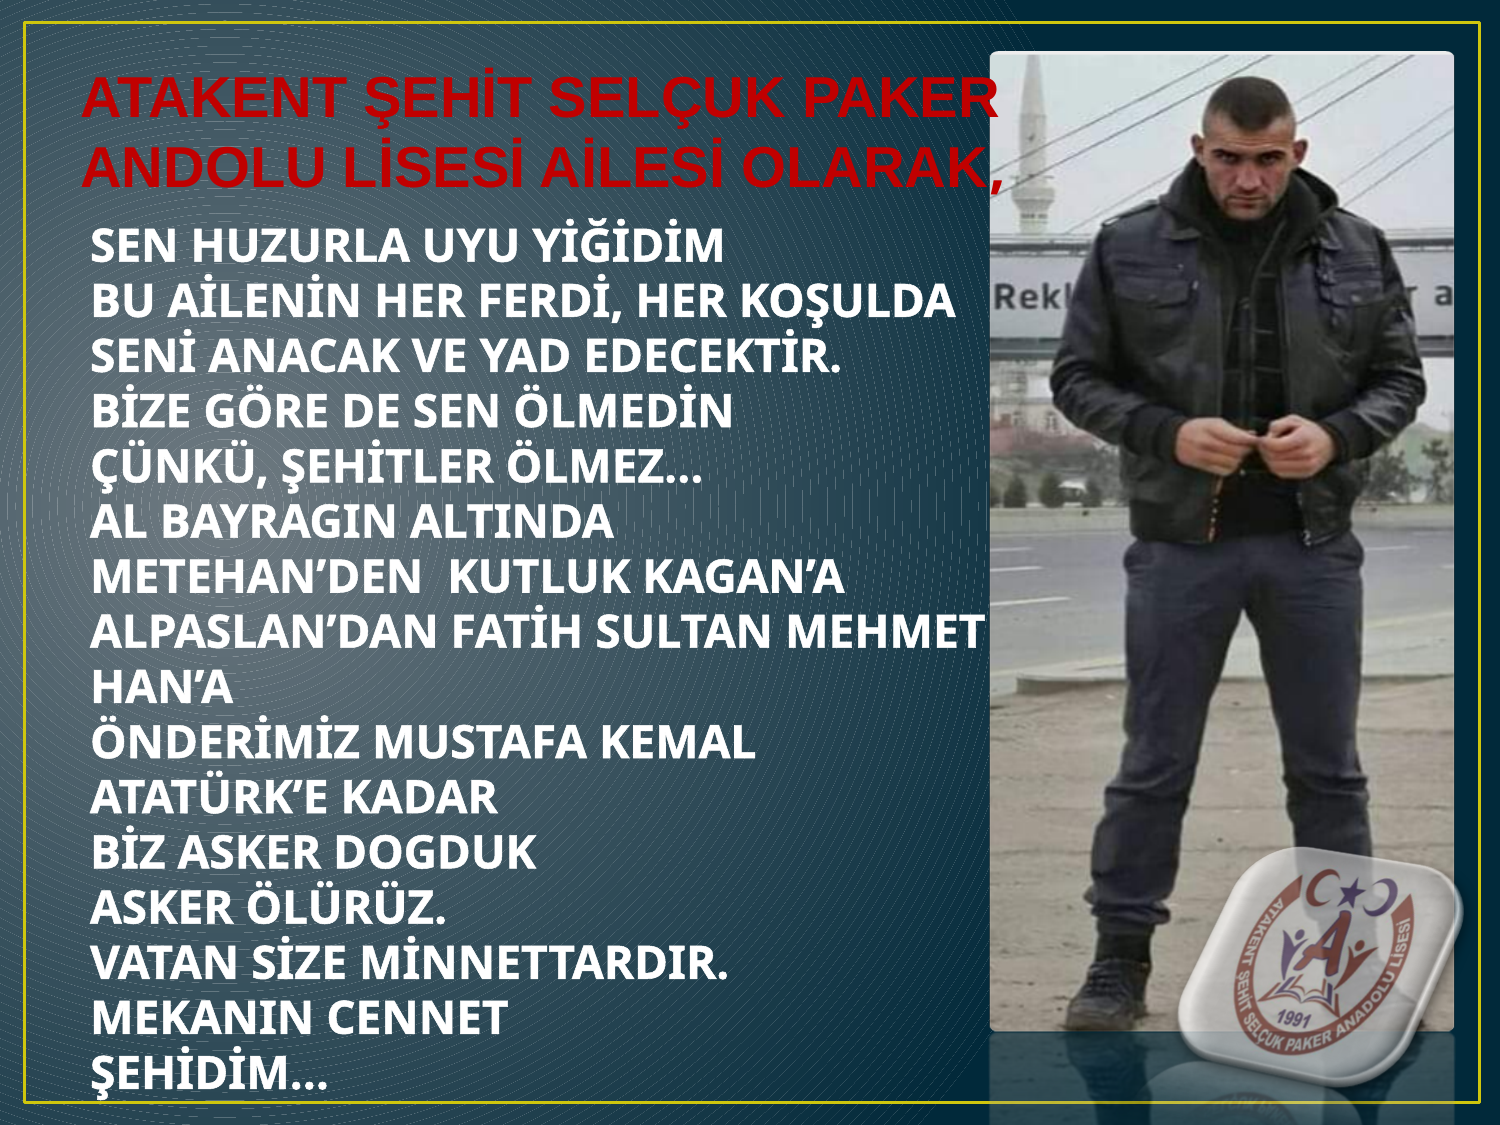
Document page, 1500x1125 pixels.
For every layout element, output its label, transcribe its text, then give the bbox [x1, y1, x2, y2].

picture [985, 45, 1480, 1125]
list SEN HUZURLA UYU YİĞİDİM BU AİLENİN HER FERDİ, HER KOŞULDA SENİ ANACAK VE YAD EDECEKTİR. BİZE GÖRE DE SEN ÖLMEDİN ÇÜNKÜ, ŞEHİTLER ÖLMEZ… AL BAYRAGIN ALTINDA METEHAN’DEN KUTLUK KAGAN’A ALPASLAN’DAN FATİH SULTAN MEHMET HAN’A ÖNDERİMİZ MUSTAFA KEMAL ATATÜRK’E KADAR BİZ ASKER DOGDUK ASKER ÖLÜRÜZ. VATAN SİZE MİNNETTARDIR. MEKANIN CENNET ŞEHİDİM… [75, 208, 978, 1106]
title ATAKENT ŞEHİT SELÇUK PAKER ANDOLU LİSESİ AİLESİ OLARAK, [64, 51, 983, 207]
